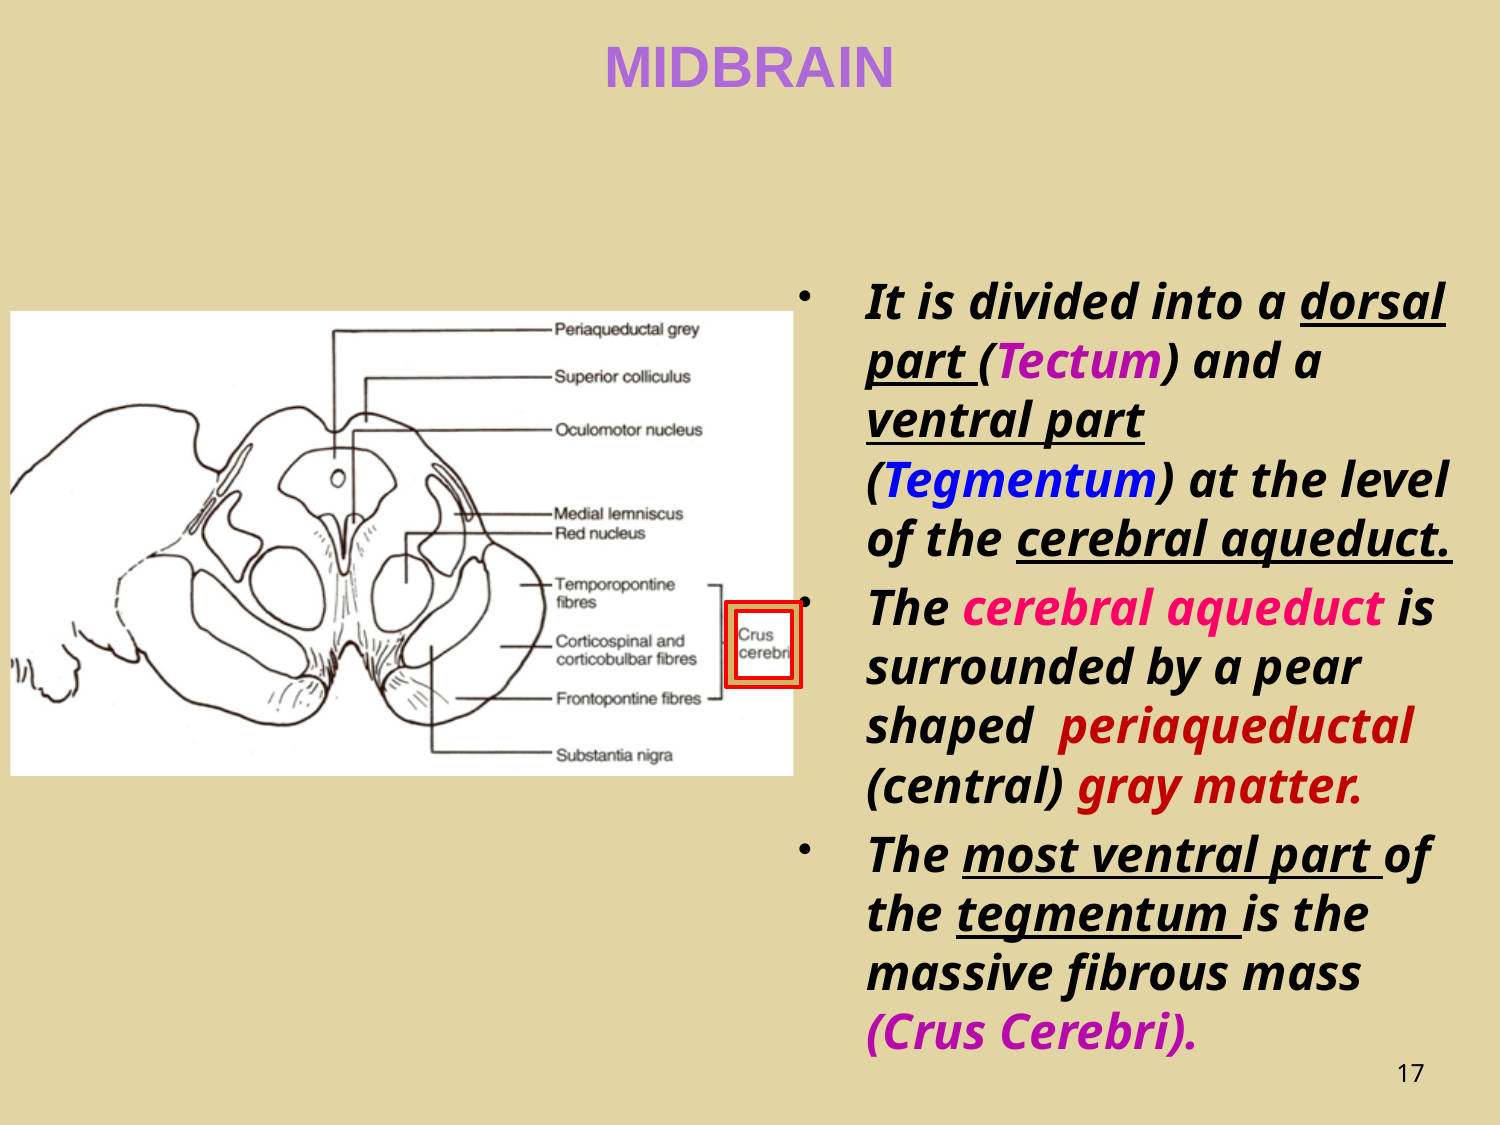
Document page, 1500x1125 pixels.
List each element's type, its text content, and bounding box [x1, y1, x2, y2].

list It is divided into a dorsal part (Tectum) and a ventral part (Tegmentum) at the level of the cerebral aqueduct. The cerebral aqueduct is surrounded by a pear shaped periaqueductal (central) gray matter. The most ventral part of the tegmentum is the massive fibrous mass (Crus Cerebri). [762, 262, 1473, 1082]
picture [10, 311, 794, 777]
slide_number 17 [1074, 1024, 1425, 1100]
text_box MIDBRAIN [0, 21, 1500, 107]
